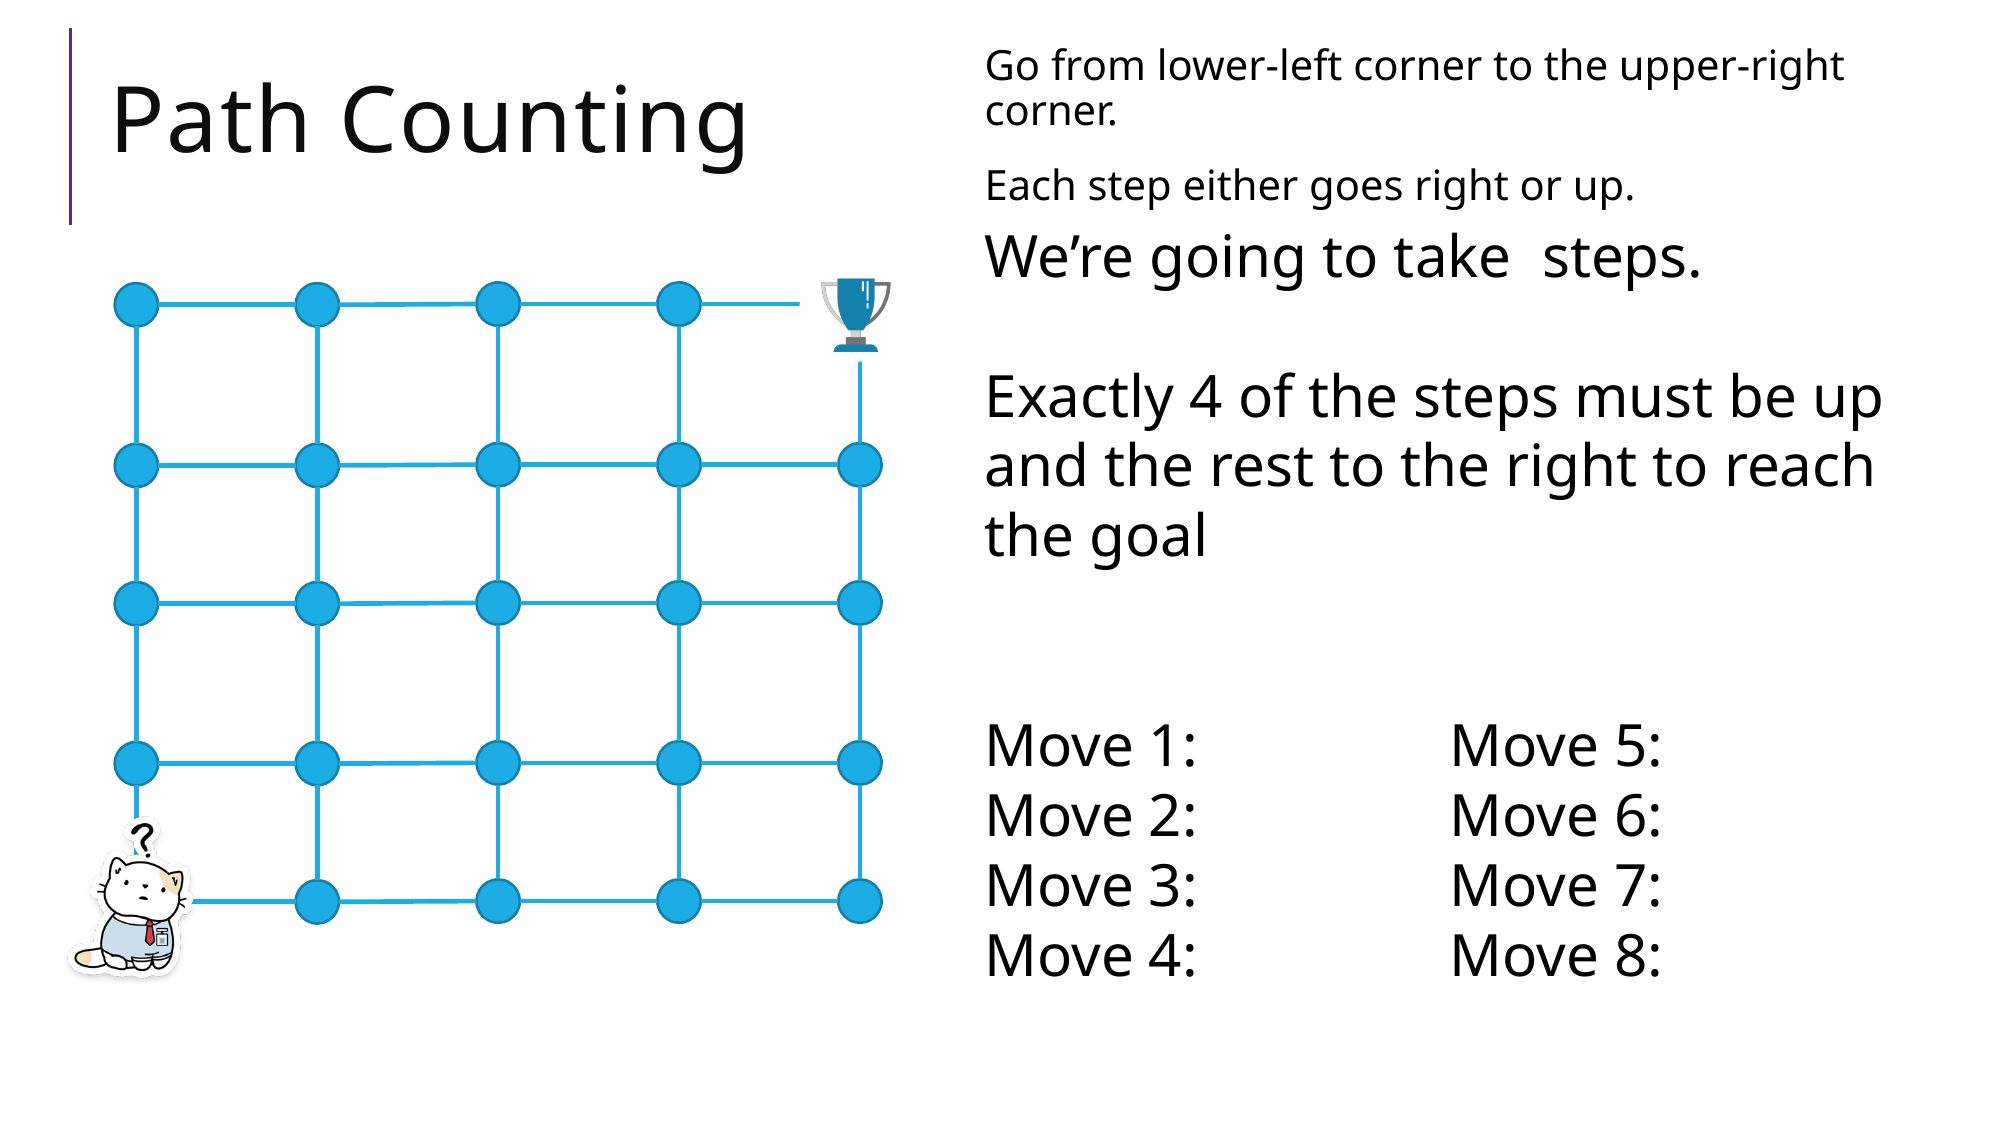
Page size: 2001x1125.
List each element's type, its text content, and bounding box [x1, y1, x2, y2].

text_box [114, 282, 882, 924]
picture [796, 255, 915, 374]
title Path Counting [94, 43, 962, 210]
list Go from lower-left corner to the upper-right corner. Each step either goes right or up. [962, 37, 1938, 832]
picture [46, 806, 231, 991]
